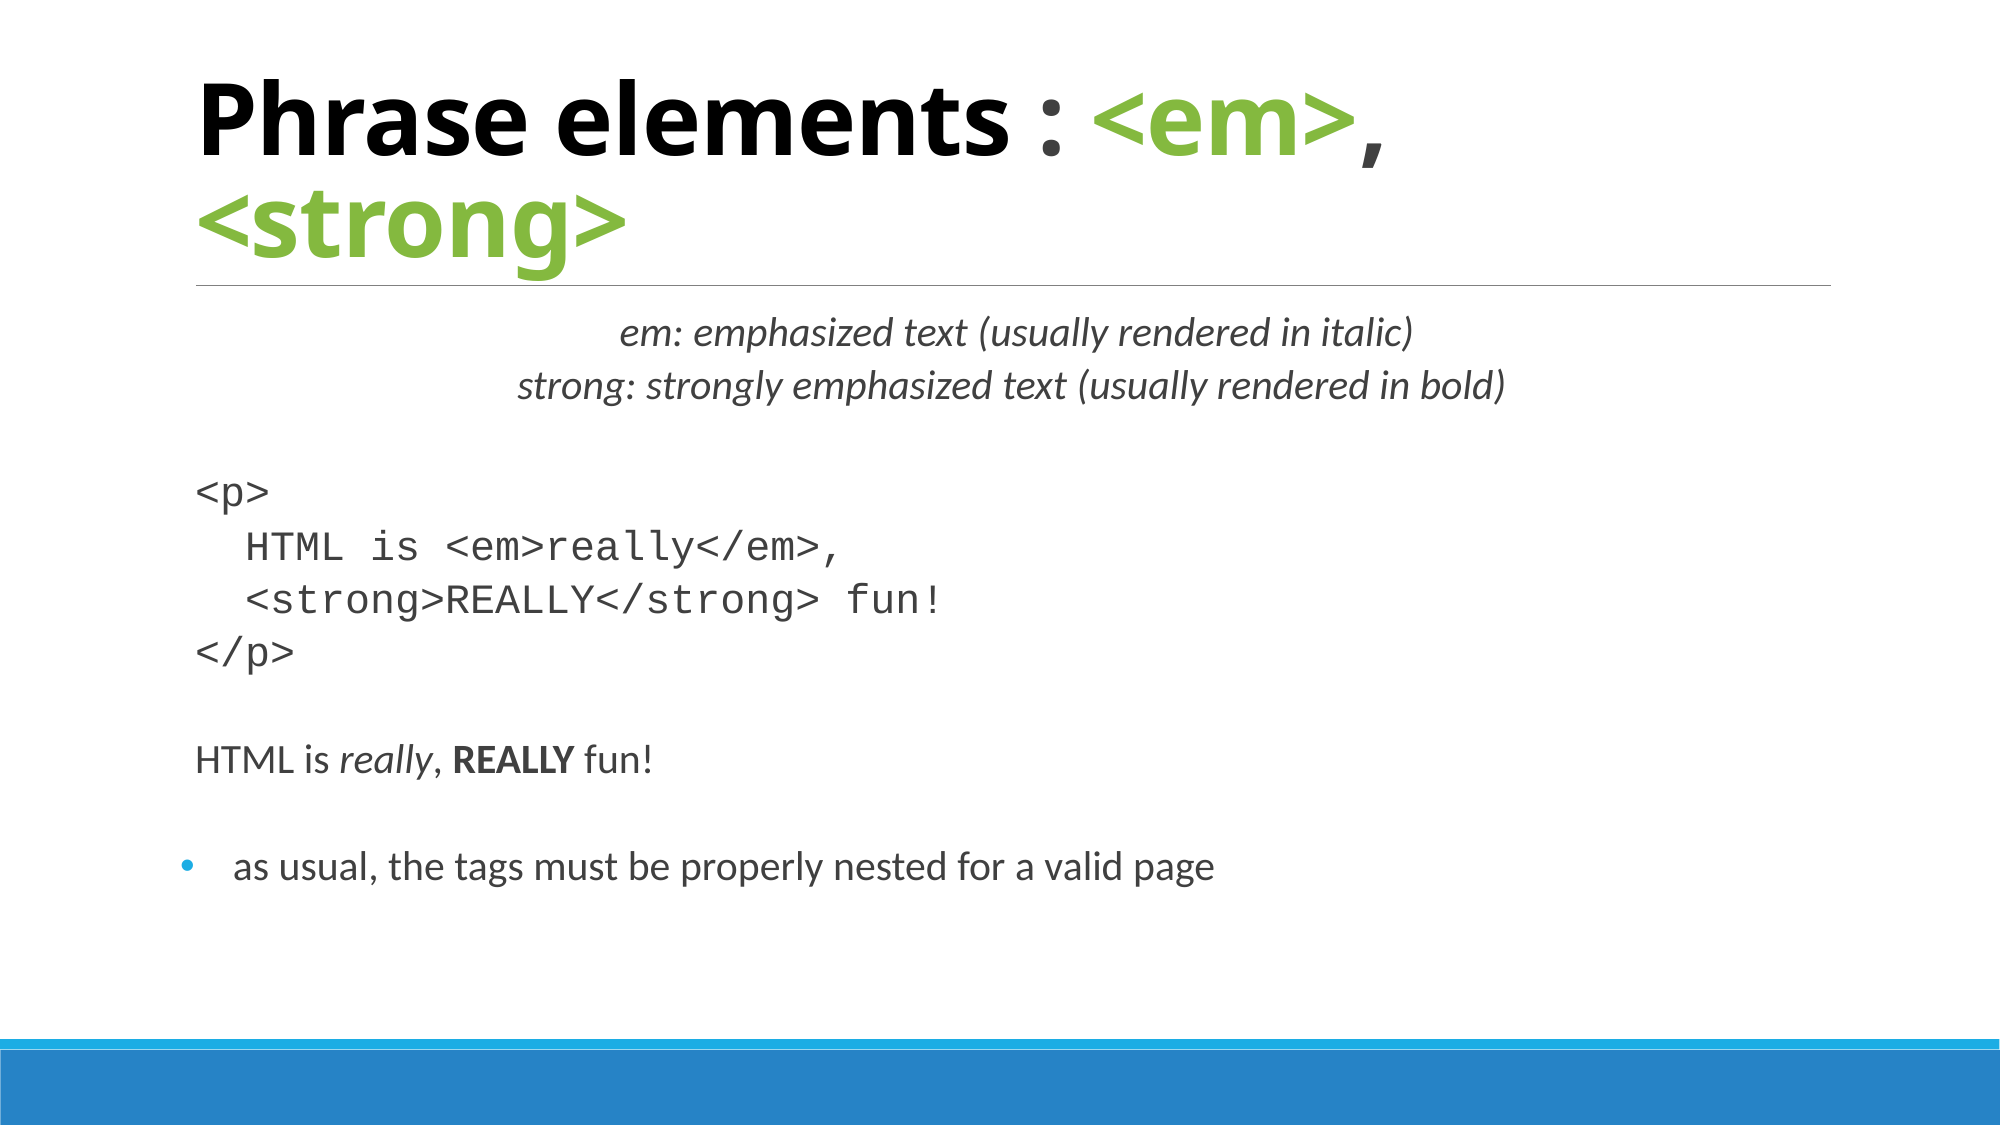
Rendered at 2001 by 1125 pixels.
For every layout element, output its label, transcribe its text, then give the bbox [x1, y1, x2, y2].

list em: emphasized text (usually rendered in italic) strong: strongly emphasized text (usually rendered in bold) <p> HTML is <em>really</em>, <strong>REALLY</strong> fun! </p> HTML is really, REALLY fun! as usual, the tags must be properly nested for a valid page [180, 302, 1830, 963]
title Phrase elements : <em>, <strong> [180, 47, 1830, 285]
